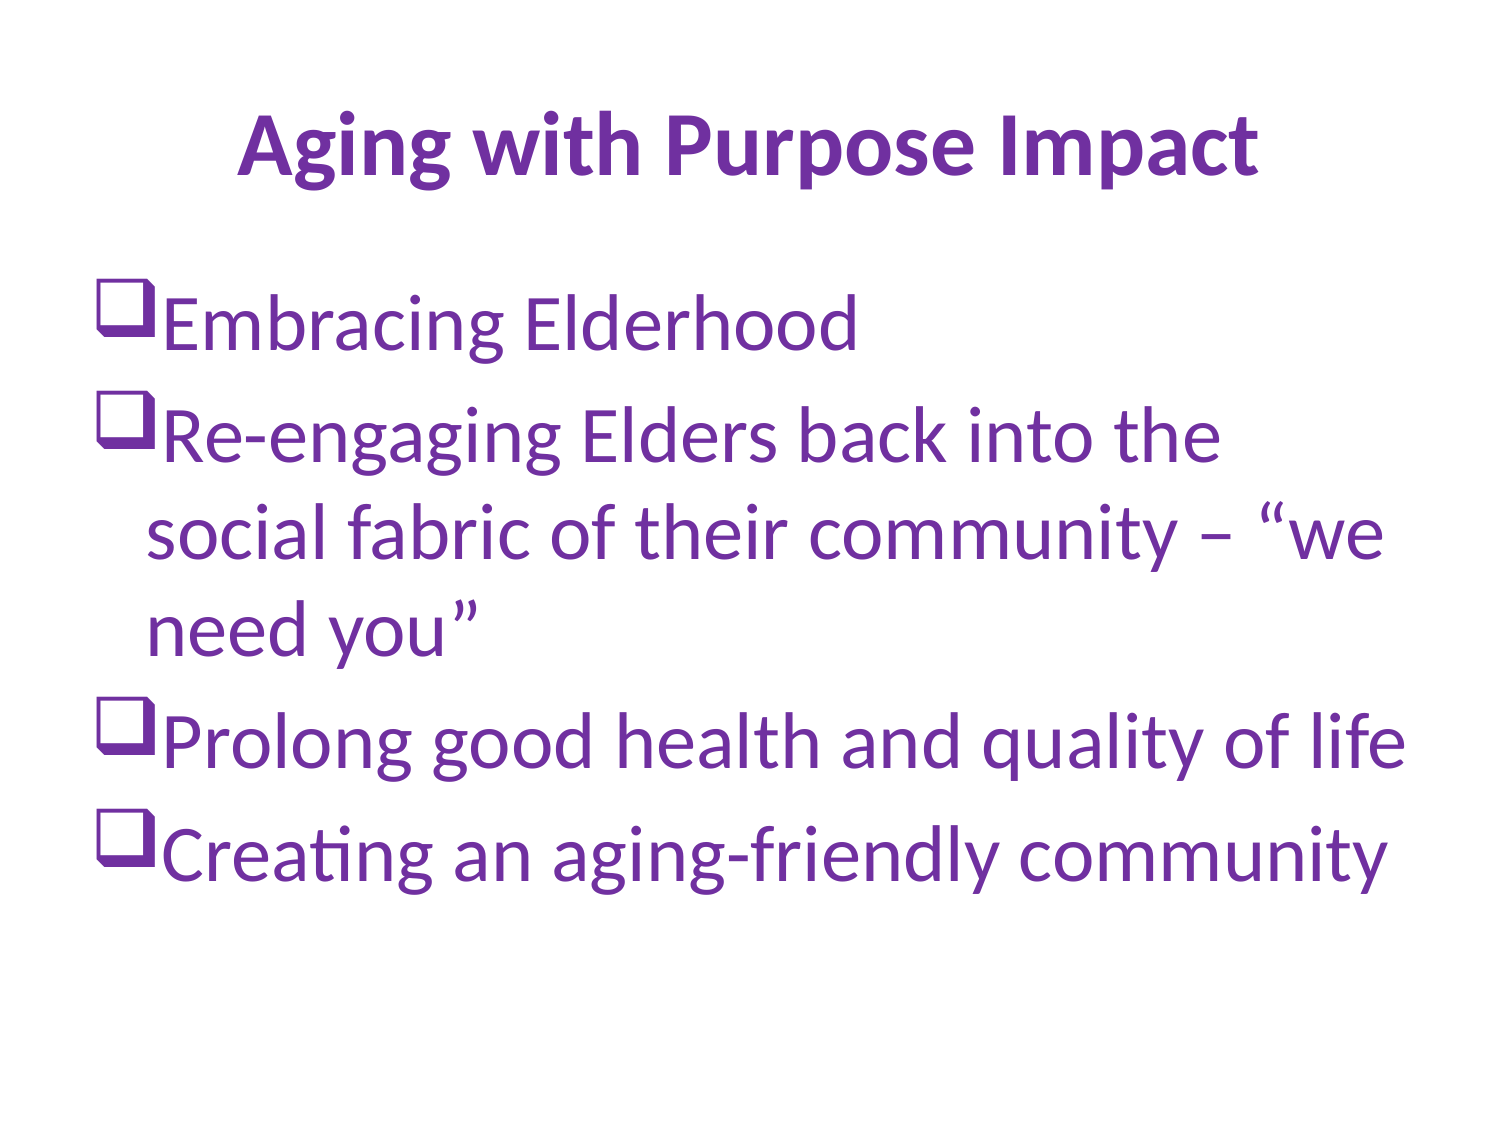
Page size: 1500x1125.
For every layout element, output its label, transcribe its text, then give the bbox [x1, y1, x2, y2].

list Embracing Elderhood Re-engaging Elders back into the social fabric of their community – “we need you” Prolong good health and quality of life Creating an aging-friendly community [75, 262, 1425, 1005]
title Aging with Purpose Impact [75, 45, 1425, 233]
